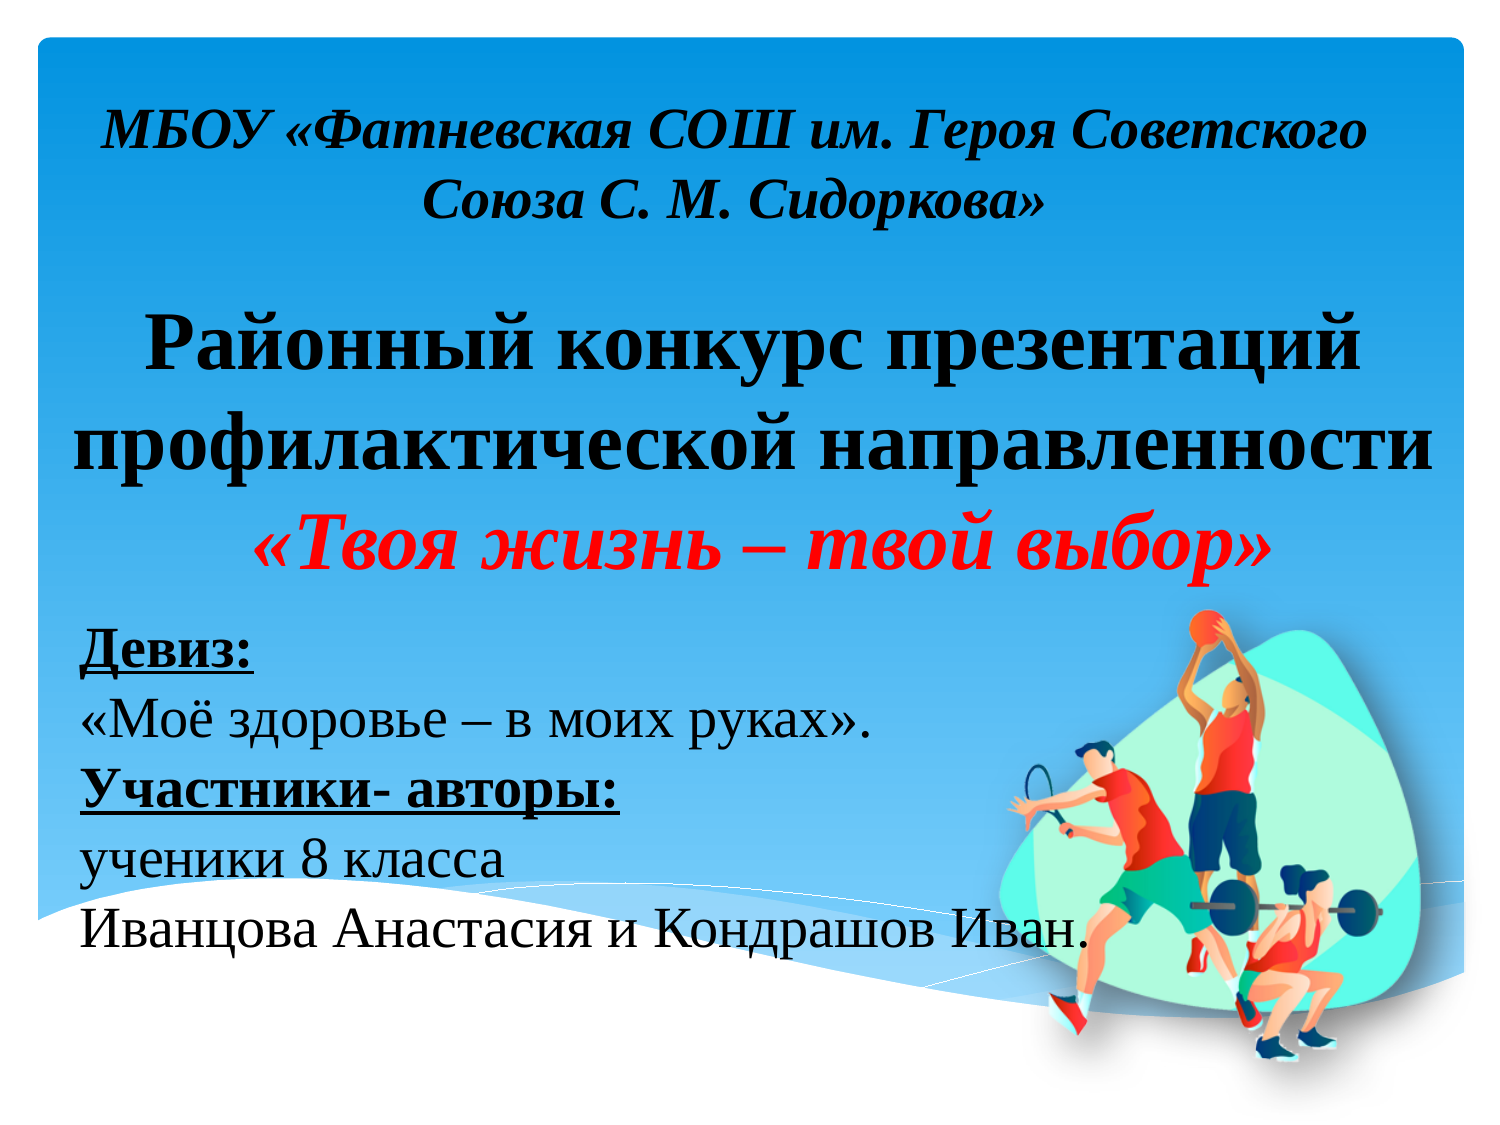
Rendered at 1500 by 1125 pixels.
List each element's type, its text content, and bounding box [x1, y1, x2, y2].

text_box Девиз: «Моё здоровье – в моих руках». Участники- авторы: ученики 8 класса Иванцова Анастасия и Кондрашов Иван. [64, 602, 959, 967]
picture [965, 595, 1450, 1091]
text_box Районный конкурс презентаций профилактической направленности «Твоя жизнь – твой выбор» [15, 278, 1493, 594]
title МБОУ «Фатневская СОШ им. Героя Советского Союза С. М. Сидоркова» [5, 30, 1465, 308]
